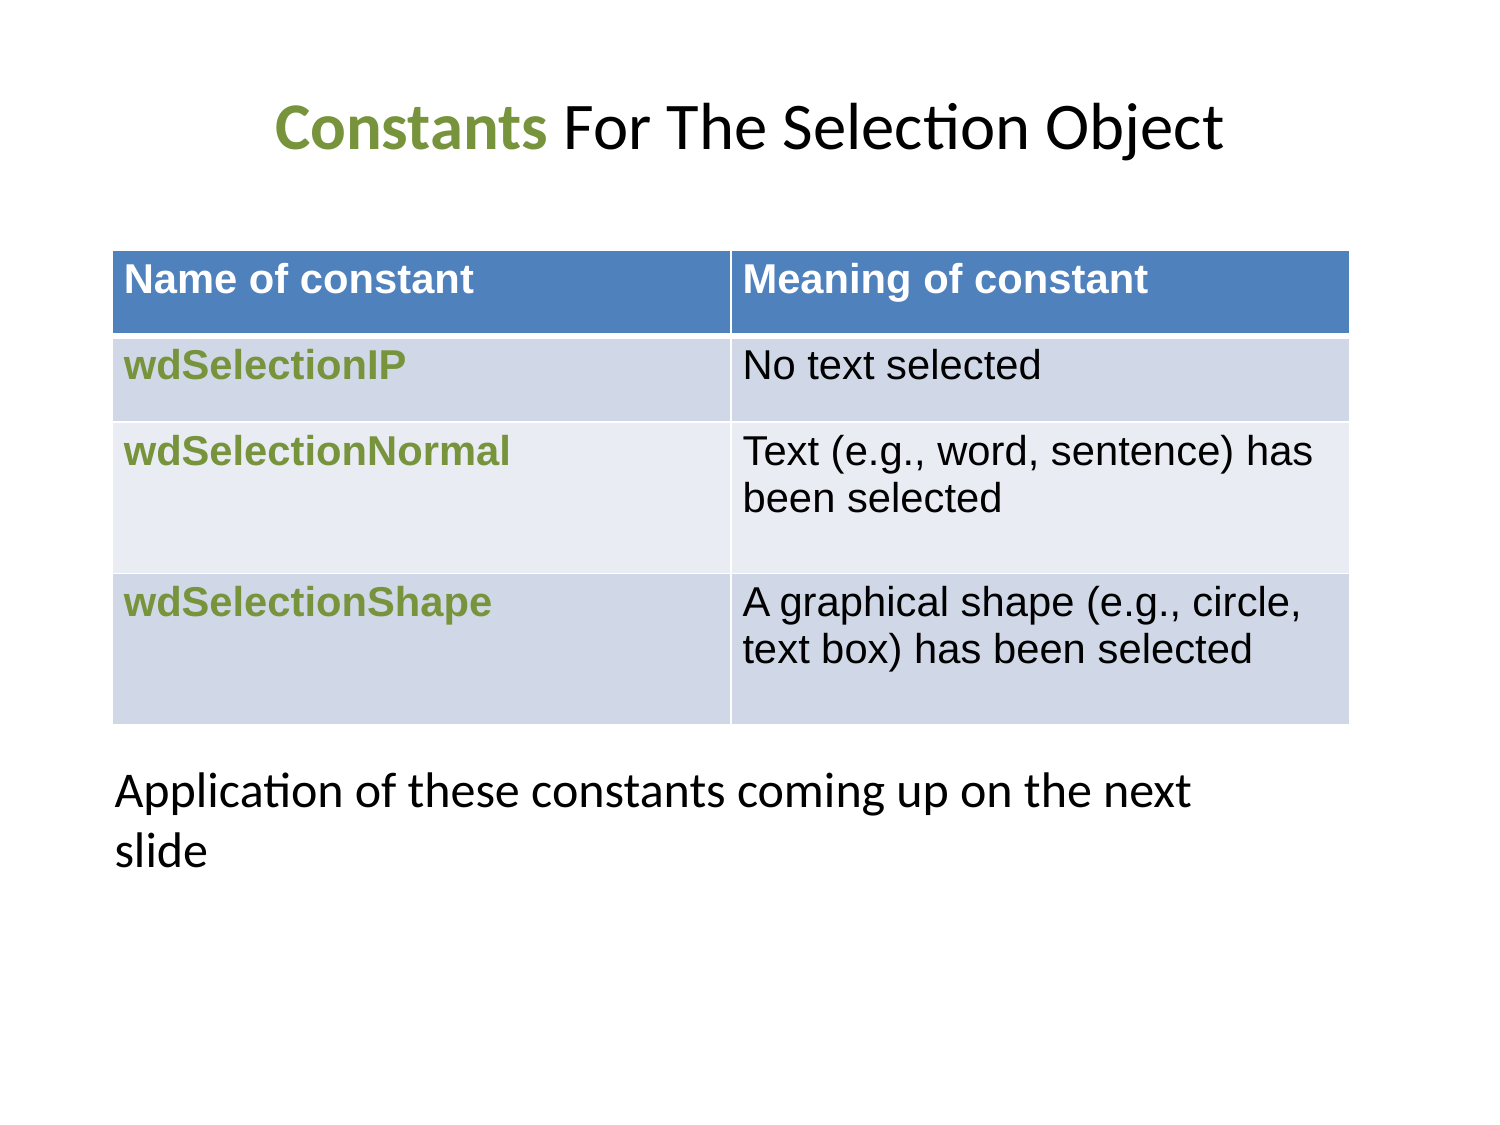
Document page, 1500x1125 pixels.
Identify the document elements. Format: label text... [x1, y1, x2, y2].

table_cell No text selected [732, 339, 1349, 421]
table_cell A graphical shape (e.g., circle, text box) has been selected [732, 574, 1349, 724]
table_header Name of constant [113, 251, 730, 333]
table_cell wdSelectionIP [113, 339, 730, 421]
table_cell wdSelectionNormal [113, 423, 730, 573]
table_cell Text (e.g., word, sentence) has been selected [732, 423, 1349, 573]
table_cell wdSelectionShape [113, 574, 730, 724]
text_box Application of these constants coming up on the next slide [99, 749, 1300, 885]
title Constants For The Selection Object [75, 45, 1425, 200]
table_header Meaning of constant [732, 251, 1349, 333]
